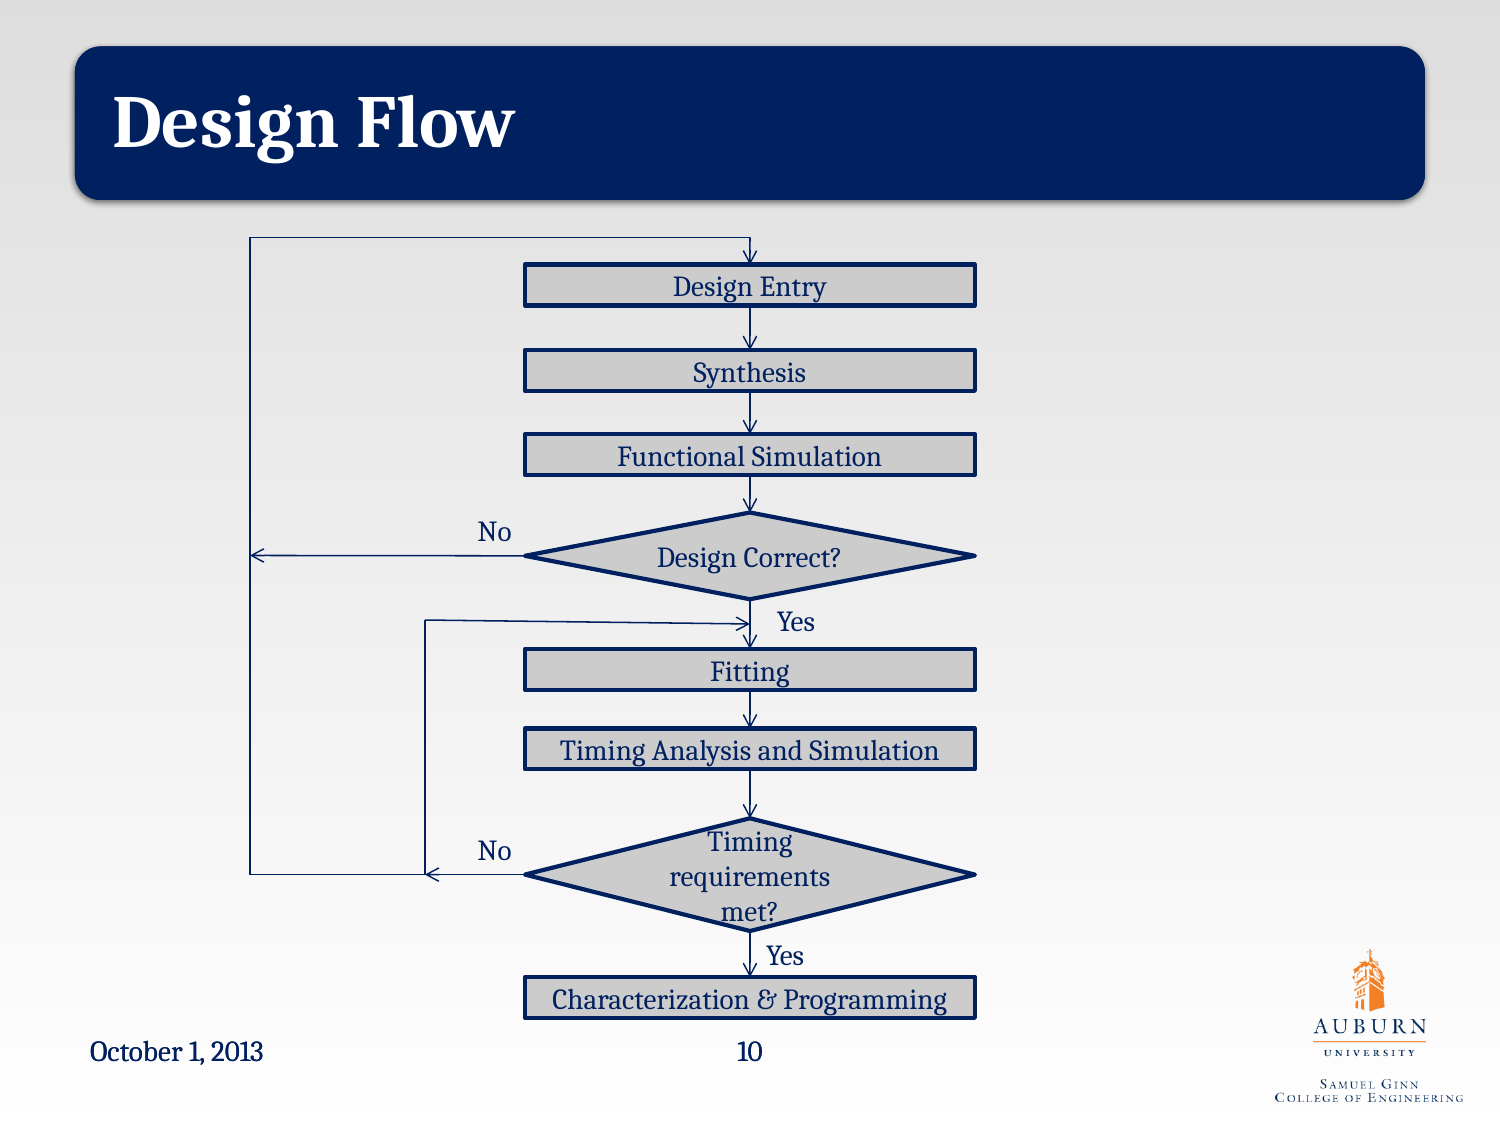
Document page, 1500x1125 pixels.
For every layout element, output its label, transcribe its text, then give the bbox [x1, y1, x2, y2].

text_box Design Entry [523, 262, 977, 308]
text_box No [462, 504, 538, 555]
text_box Characterization & Programming [523, 975, 977, 1020]
text_box 10 [575, 1024, 925, 1103]
text_box Synthesis [523, 348, 977, 393]
text_box Timing requirements met? [524, 817, 978, 933]
picture [1275, 949, 1463, 1102]
text_box Functional Simulation [523, 432, 977, 477]
text_box No [462, 824, 538, 874]
text_box Yes [762, 594, 850, 645]
text_box Yes [751, 928, 828, 979]
text_box October 1, 2013 [75, 1024, 425, 1103]
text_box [74, 44, 1426, 201]
text_box Design Correct? [526, 511, 978, 602]
text_box Fitting [523, 647, 977, 692]
text_box Timing Analysis and Simulation [523, 726, 977, 771]
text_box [424, 619, 751, 625]
